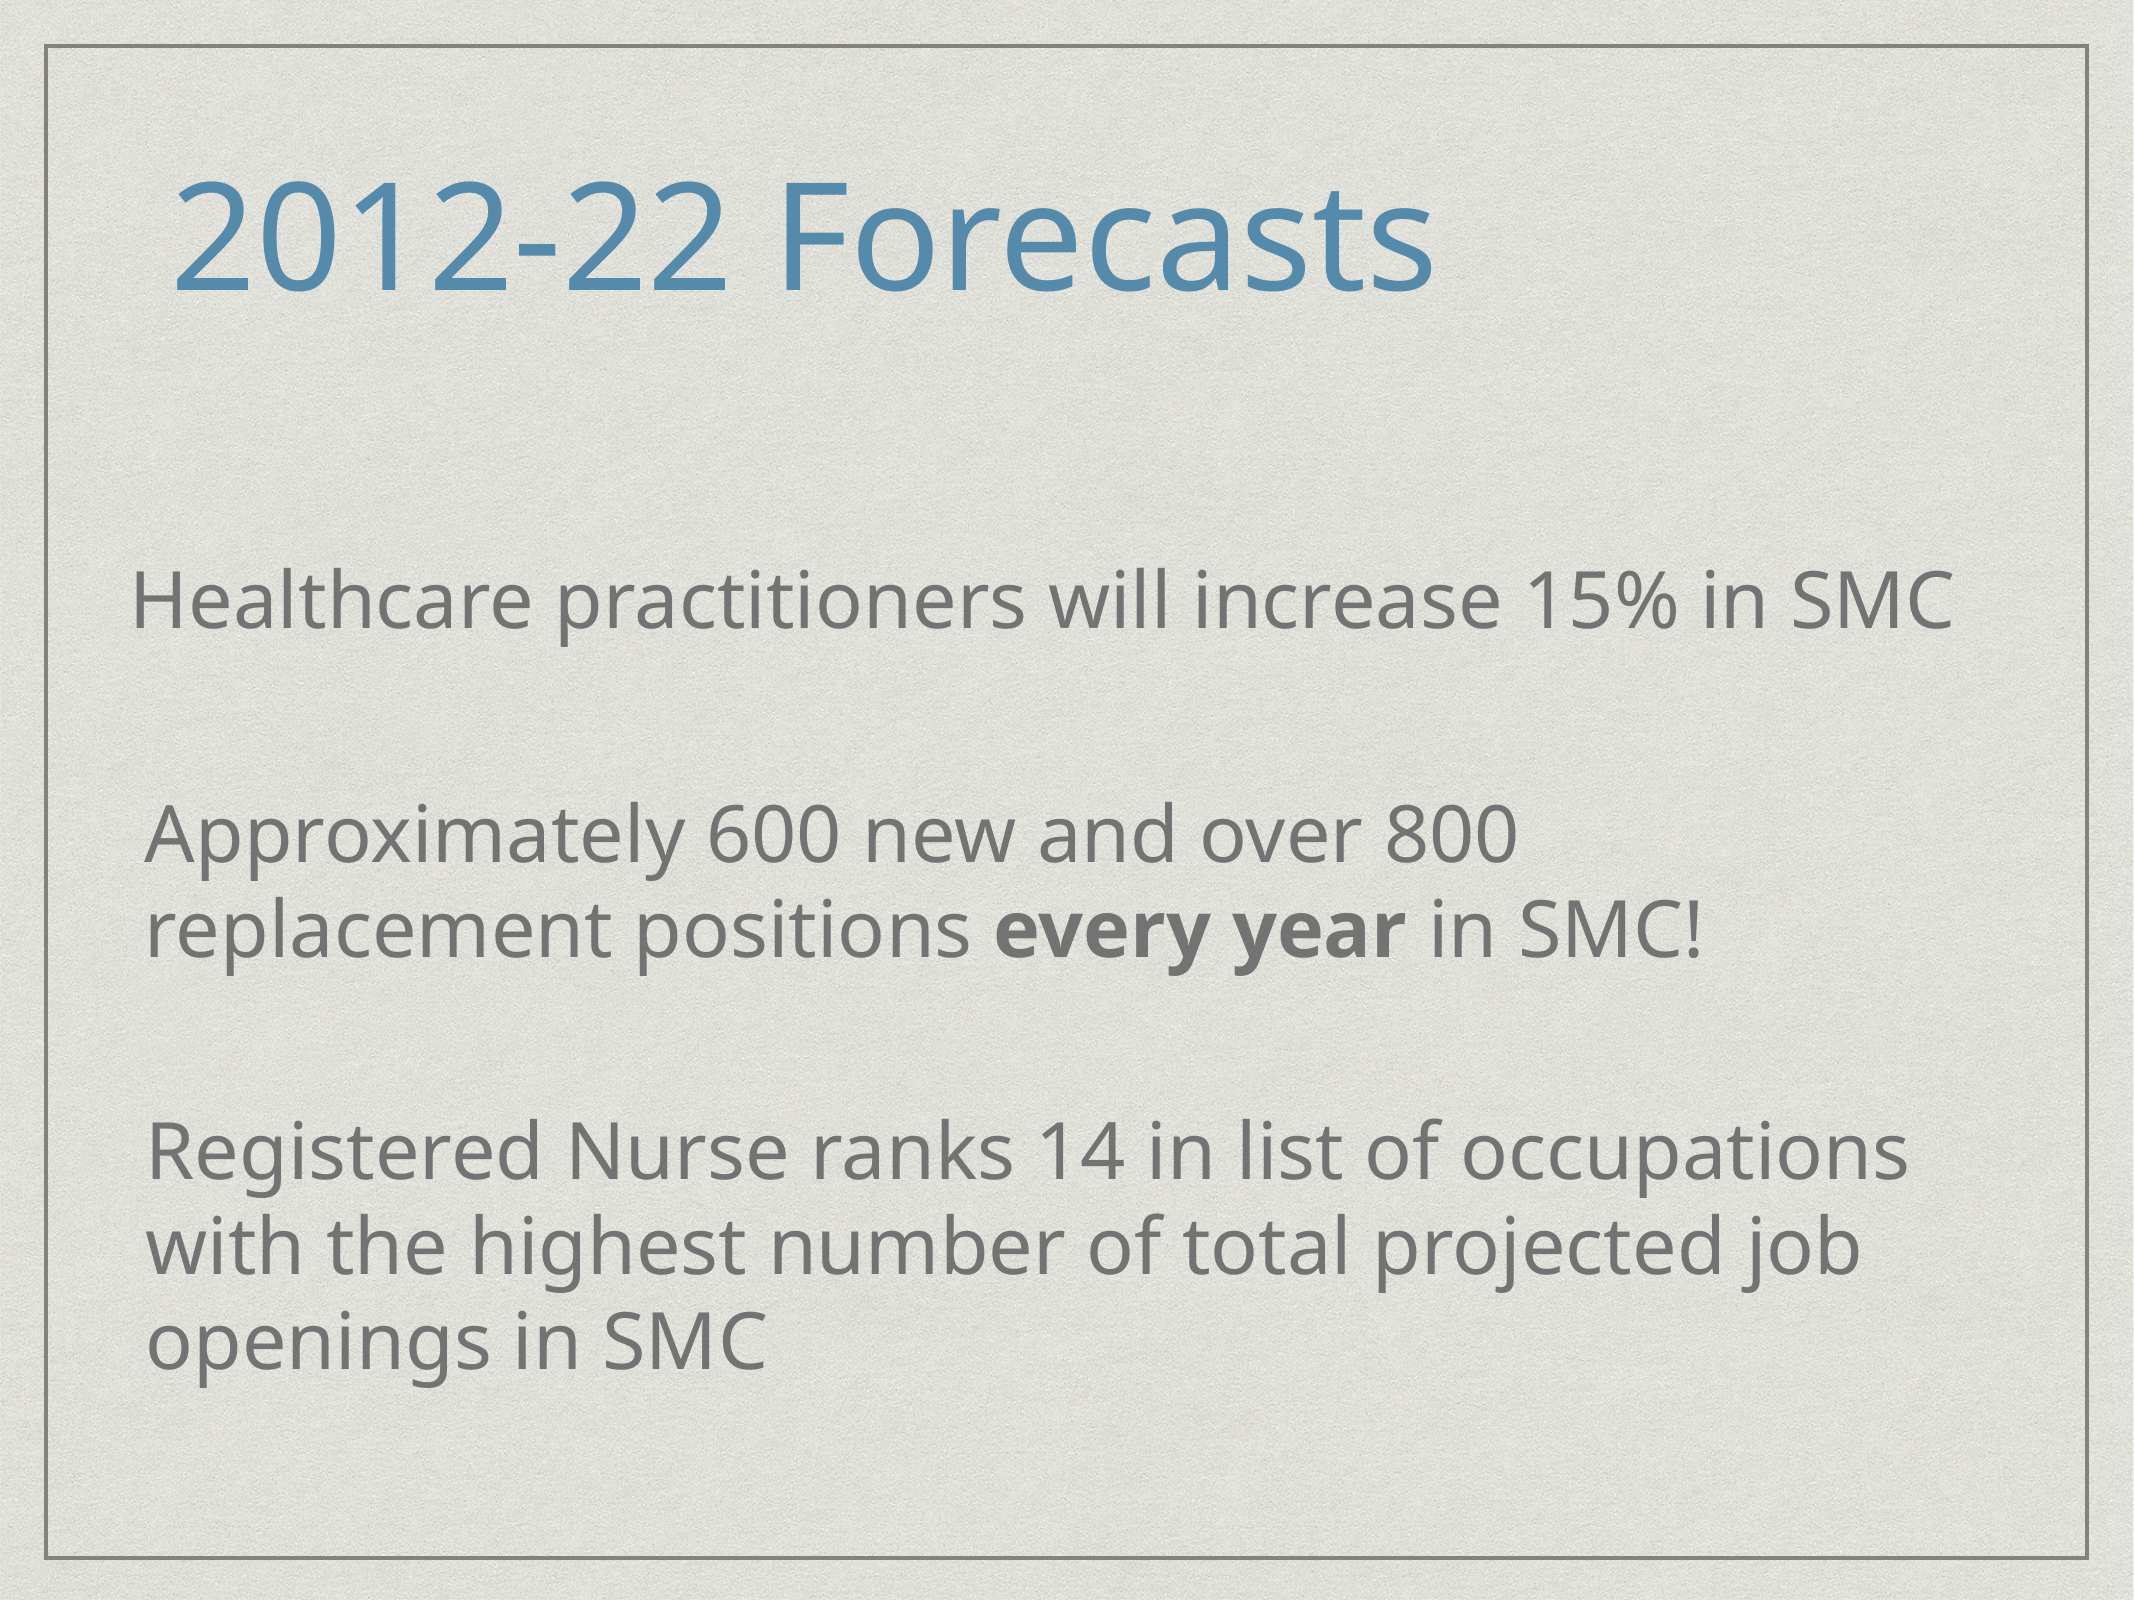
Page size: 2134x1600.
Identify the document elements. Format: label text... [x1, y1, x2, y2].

text_box Registered Nurse ranks 14 in list of occupations with the highest number of total projected job openings in SMC [137, 1091, 1969, 1394]
text_box Healthcare practitioners will increase 15% in SMC [121, 541, 1965, 654]
picture [0, 0, 2134, 1600]
text_box Approximately 600 new and over 800 replacement positions every year in SMC! [136, 775, 1998, 982]
title 2012-22 Forecasts [170, 41, 1963, 443]
